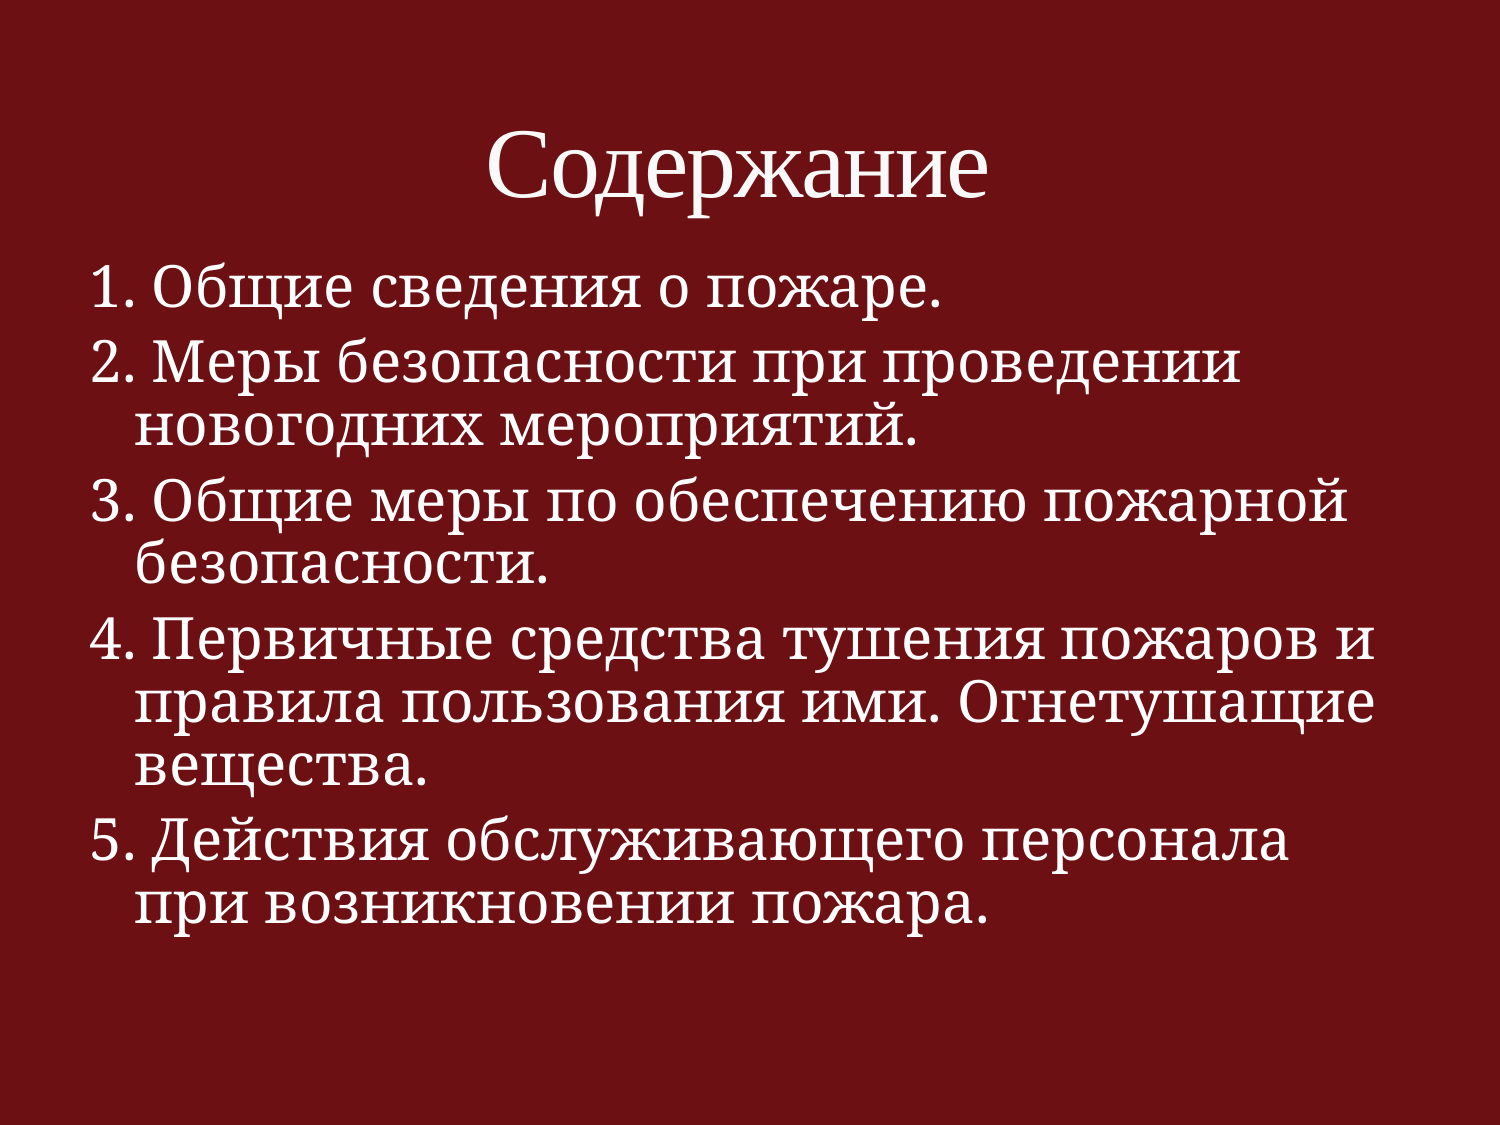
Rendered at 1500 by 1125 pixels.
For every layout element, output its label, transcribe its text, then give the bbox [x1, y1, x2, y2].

title Содержание [74, 24, 1425, 225]
list 1. Общие сведения о пожаре. 2. Меры безопасности при проведении новогодних мероприятий. 3. Общие меры по обеспечению пожарной безопасности. 4. Первичные средства тушения пожаров и правила пользования ими. Огнетушащие вещества. 5. Действия обслуживающего персонала при возникновении пожара. [75, 249, 1425, 1000]
